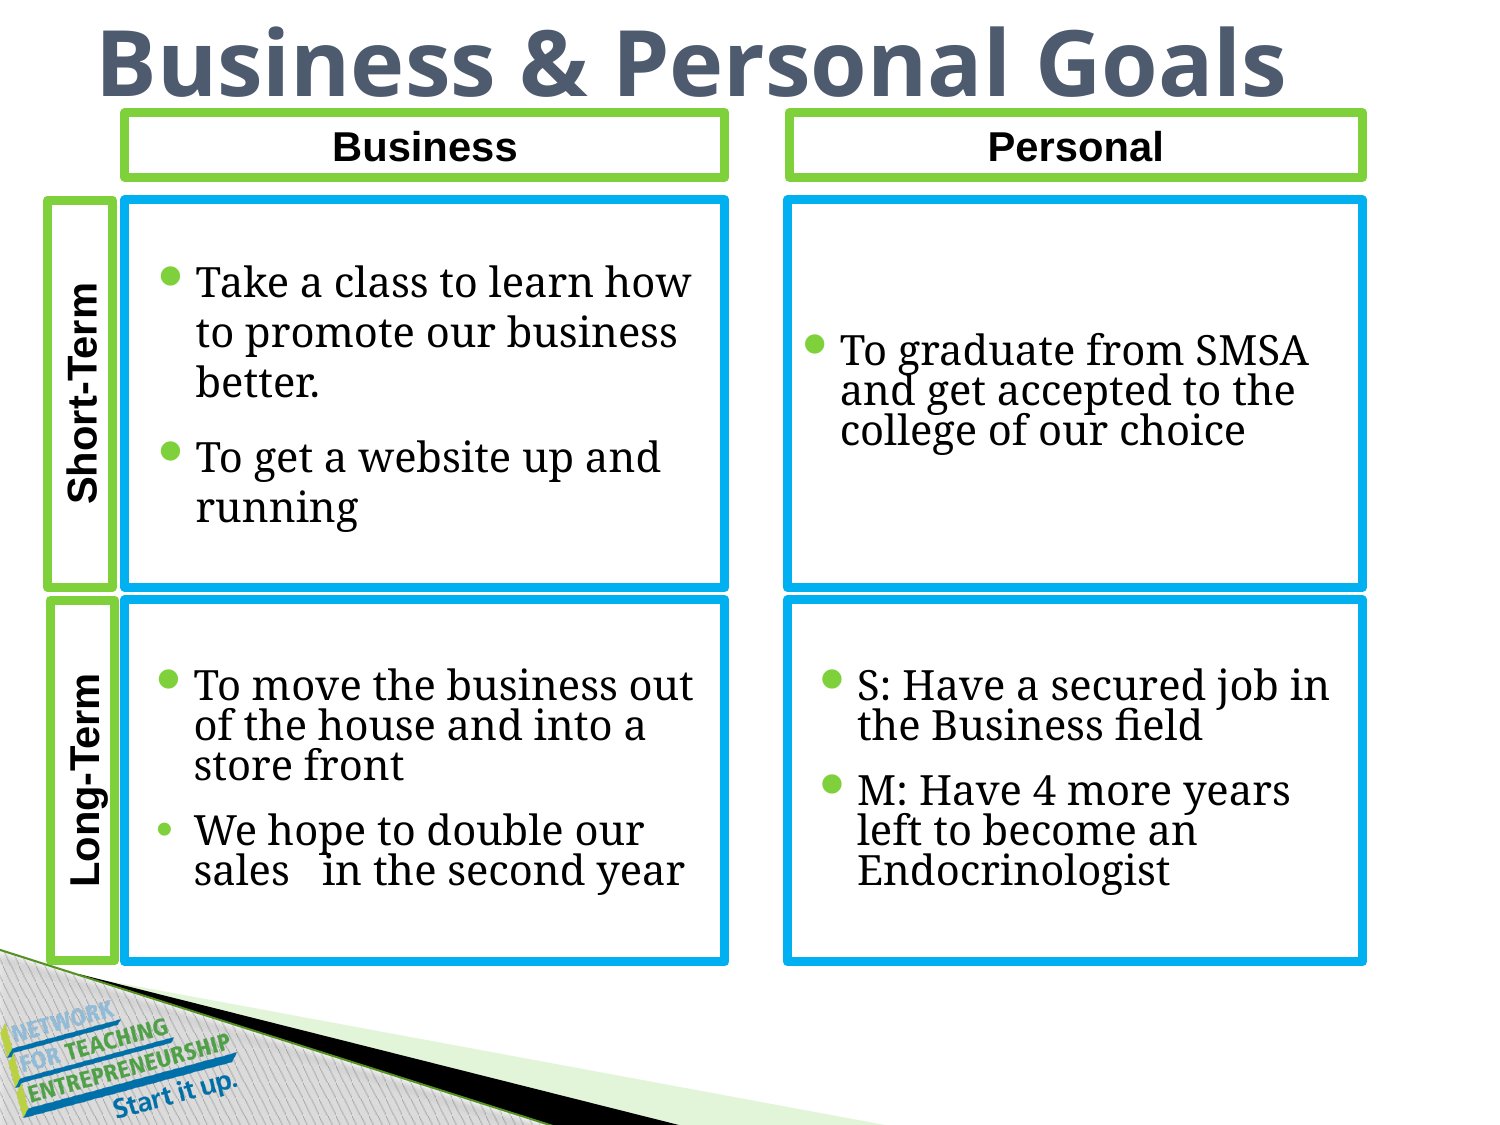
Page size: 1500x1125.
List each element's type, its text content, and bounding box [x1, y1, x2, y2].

text_box To graduate from SMSA and get accepted to the college of our choice [783, 195, 1367, 592]
text_box S: Have a secured job in the Business field M: Have 4 more years left to become an Endocrinologist [783, 595, 1367, 966]
picture [0, 999, 237, 1118]
text_box Business [120, 108, 729, 182]
picture [29, 1055, 237, 1118]
text_box Short-Term [43, 196, 117, 592]
text_box Long-Term [46, 596, 119, 965]
text_box Take a class to learn how to promote our business better. To get a website up and running [120, 195, 729, 592]
title Business & Personal Goals [80, 0, 1431, 146]
text_box Personal [785, 108, 1367, 182]
text_box To move the business out of the house and into a store front We hope to double our sales in the second year [120, 595, 729, 966]
